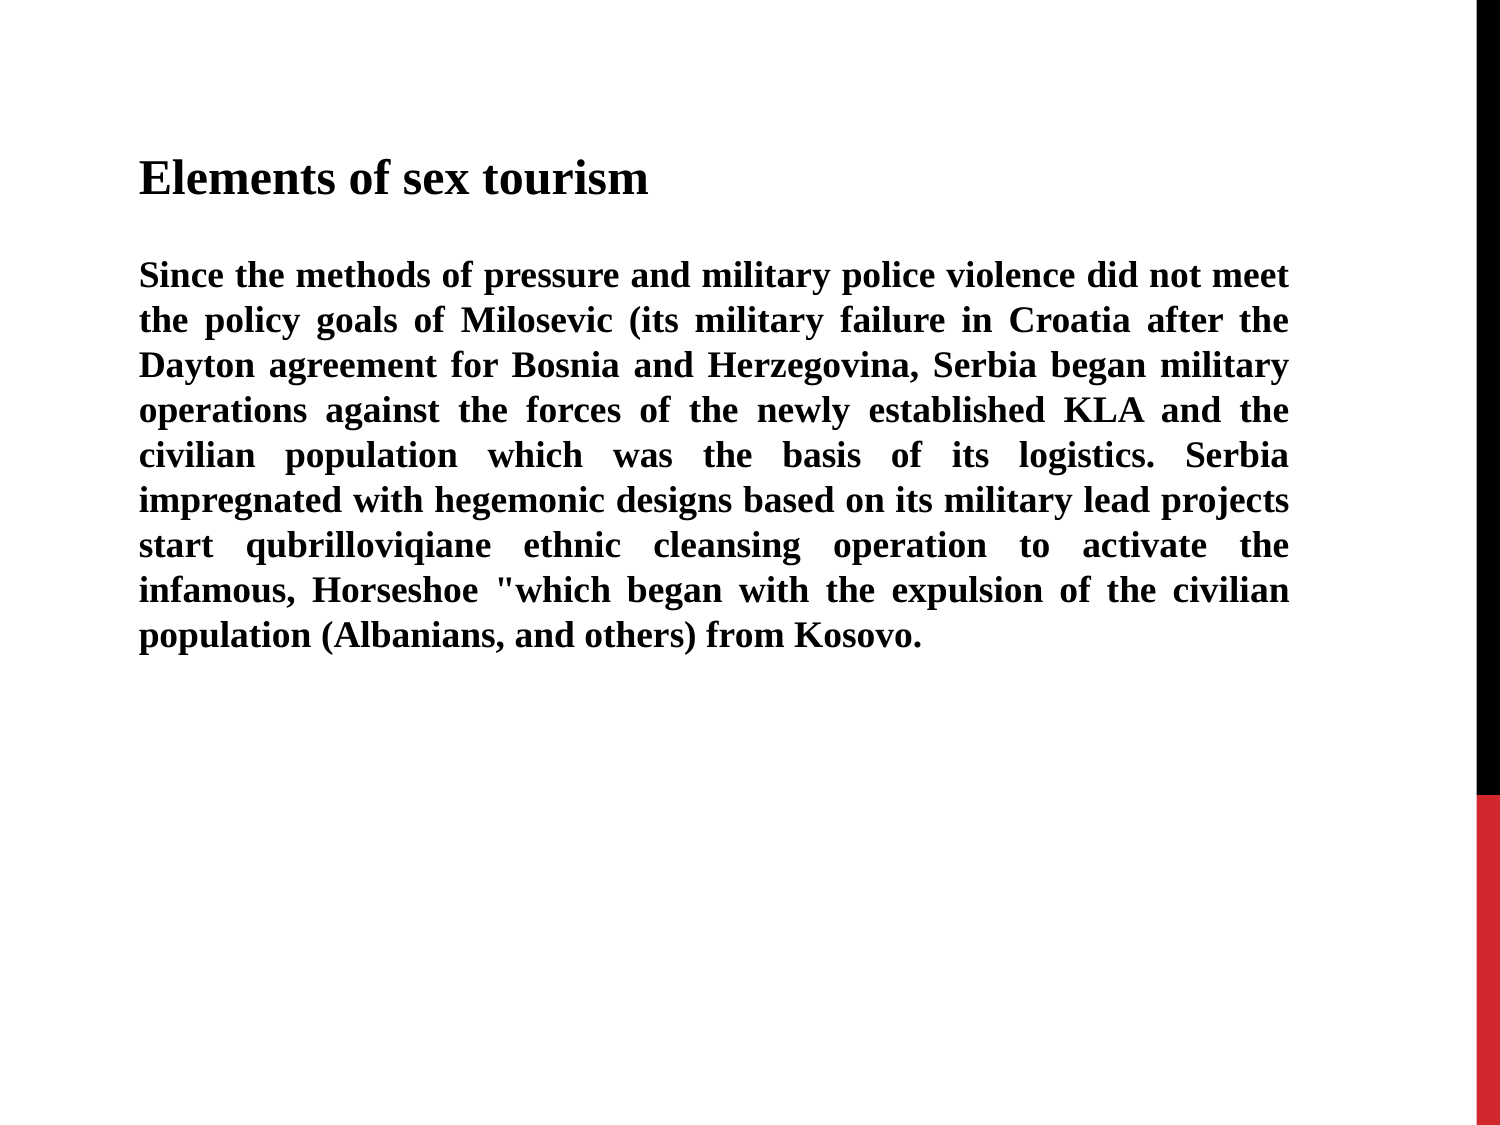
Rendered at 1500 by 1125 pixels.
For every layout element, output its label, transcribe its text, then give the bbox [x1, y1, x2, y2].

text_box Elements of sex tourism Since the methods of pressure and military police violence did not meet the policy goals of Milosevic (its military failure in Croatia after the Dayton agreement for Bosnia and Herzegovina, Serbia began military operations against the forces of the newly established KLA and the civilian population which was the basis of its logistics. Serbia impregnated with hegemonic designs based on its military lead projects start qubrilloviqiane ethnic cleansing operation to activate the infamous, Horseshoe "which began with the expulsion of the civilian population (Albanians, and others) from Kosovo. [123, 137, 1306, 662]
